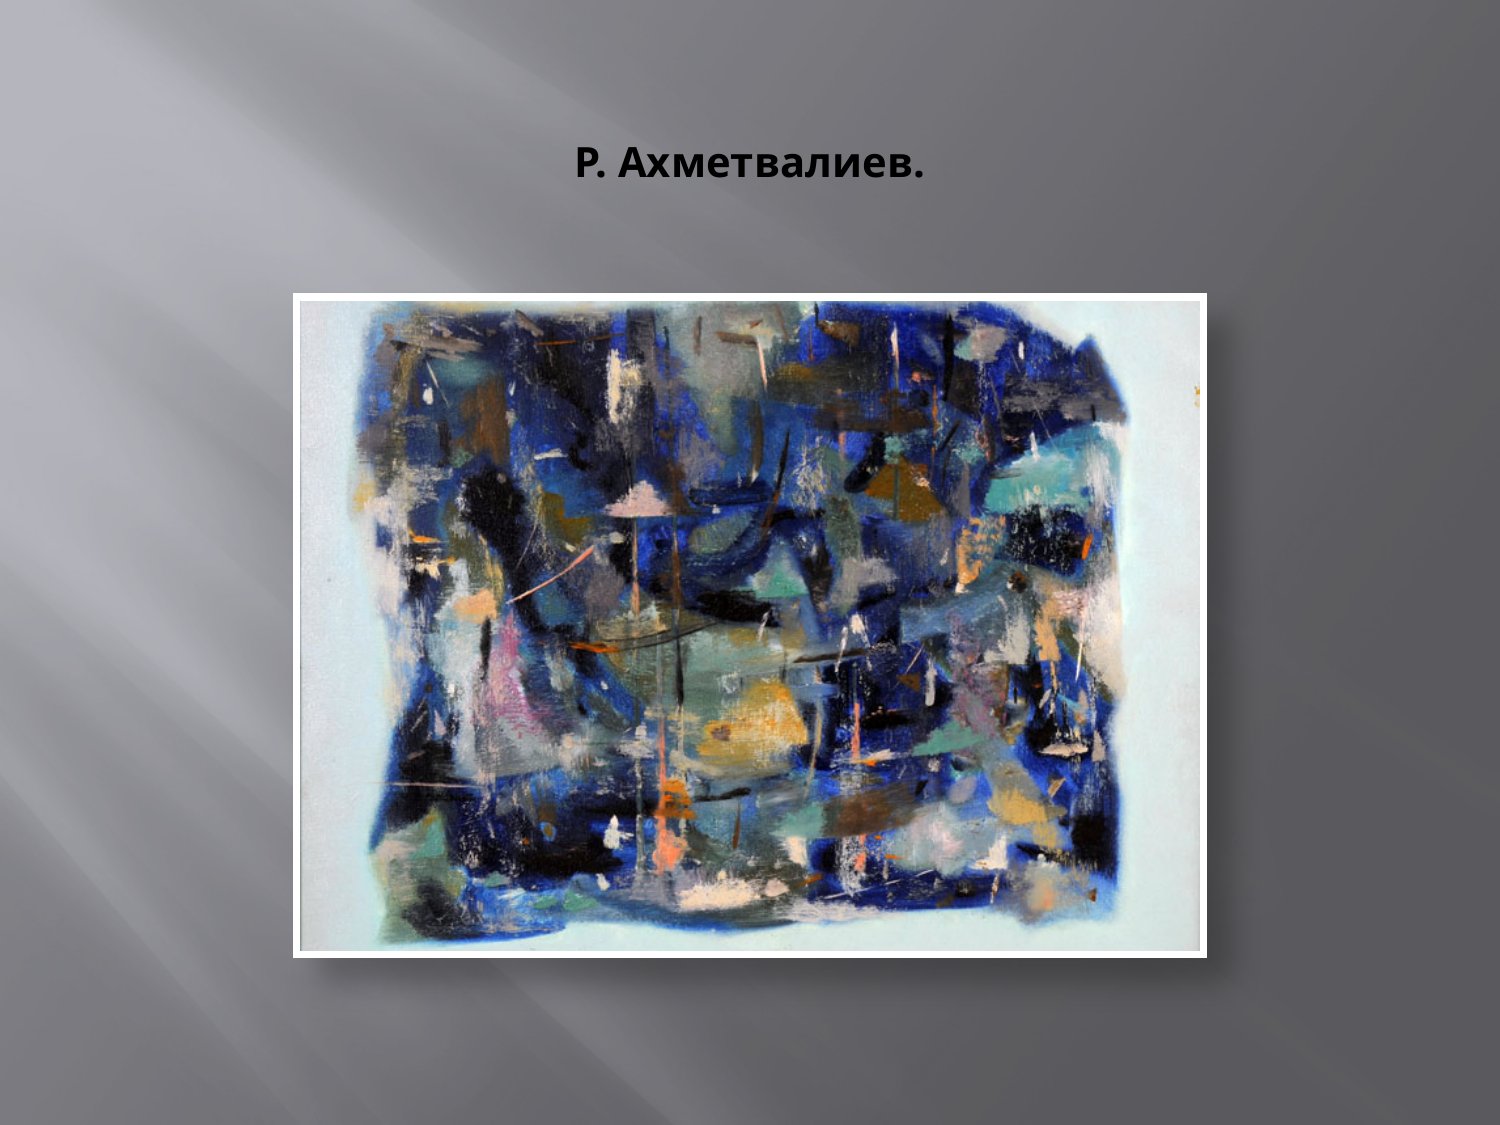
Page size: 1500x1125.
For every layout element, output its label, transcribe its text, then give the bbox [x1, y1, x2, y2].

picture [299, 300, 1201, 951]
title Р. Ахметвалиев. [300, 99, 1200, 186]
